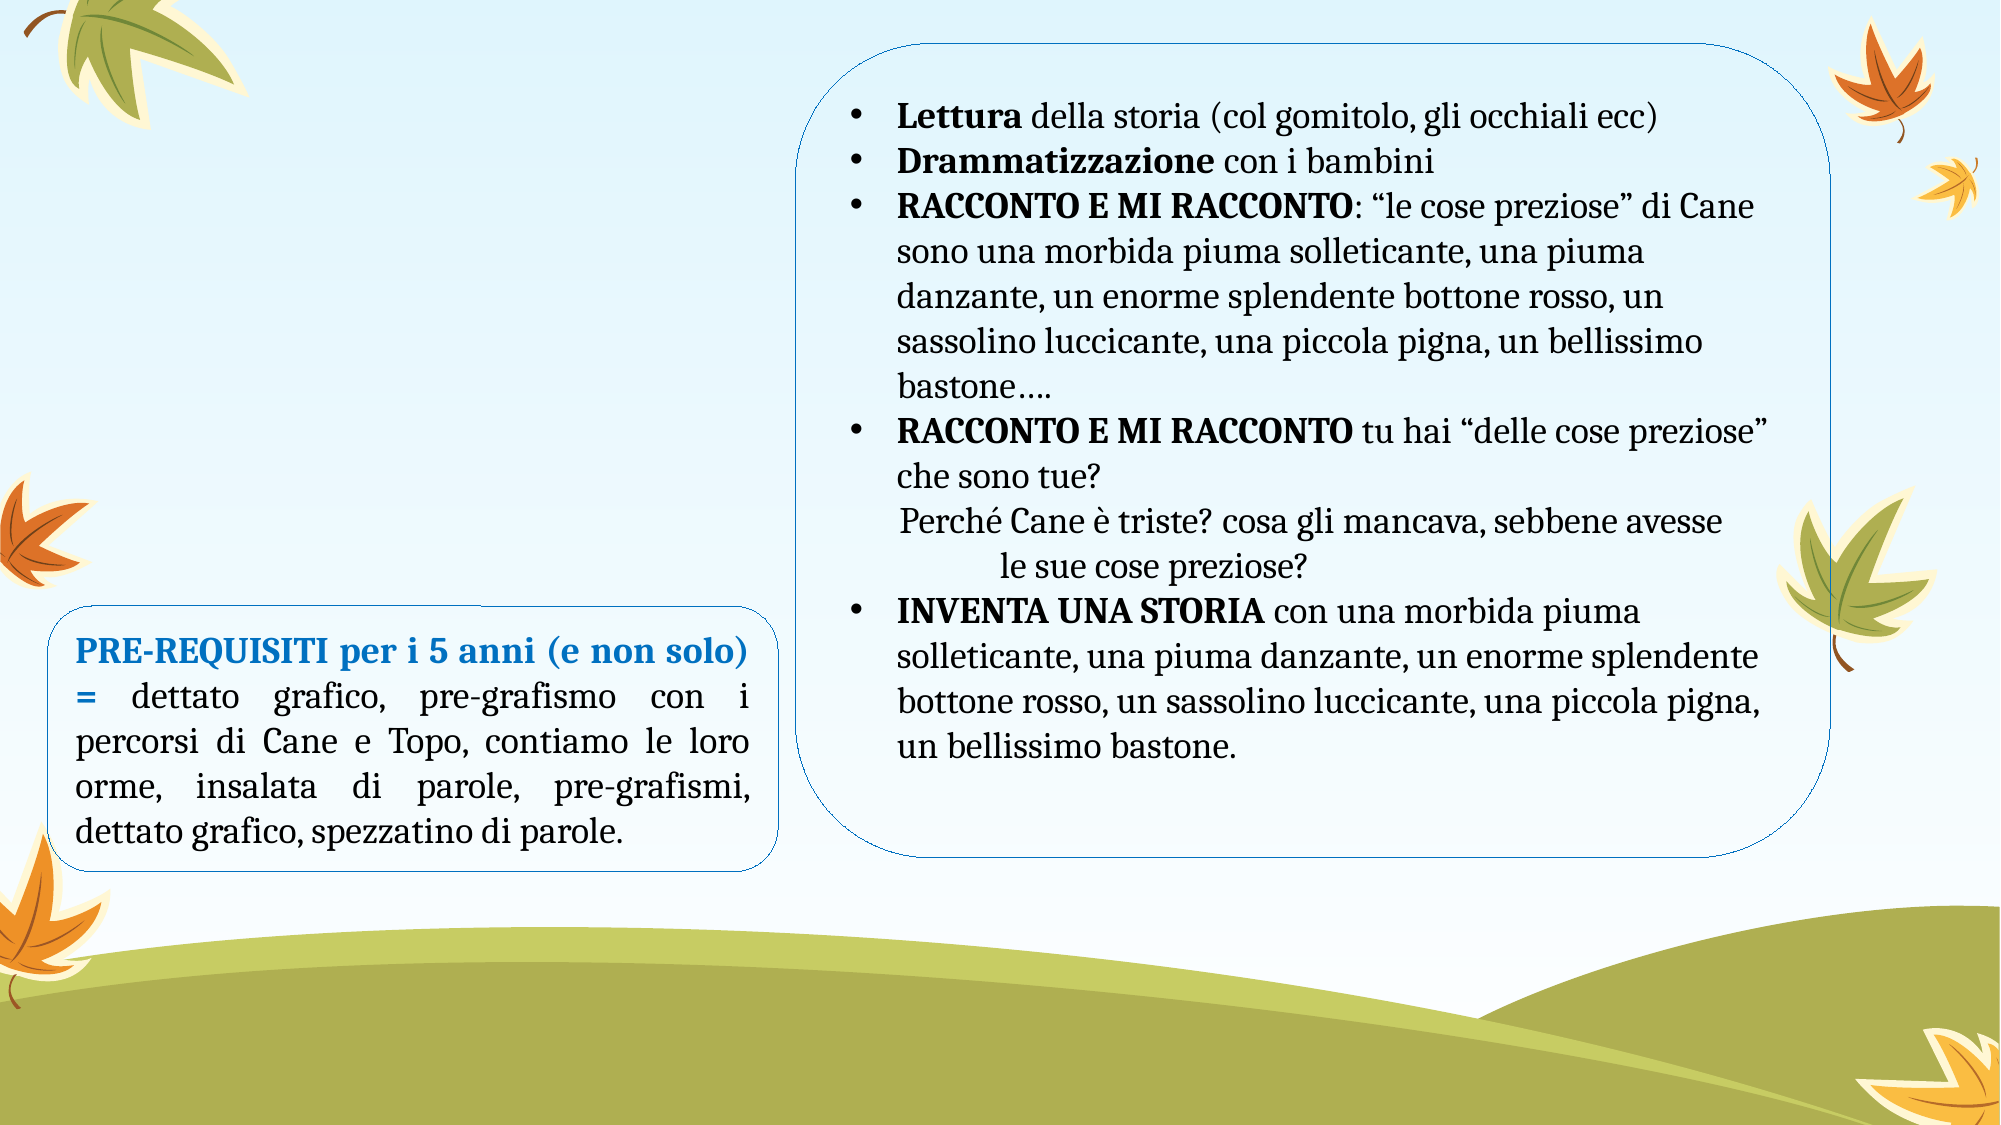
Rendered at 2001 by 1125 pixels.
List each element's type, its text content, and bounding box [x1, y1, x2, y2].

text_box Lettura della storia (col gomitolo, gli occhiali ecc) Drammatizzazione con i bambini RACCONTO E MI RACCONTO: “le cose preziose” di Cane sono una morbida piuma solleticante, una piuma danzante, un enorme splendente bottone rosso, un sassolino luccicante, una piccola pigna, un bellissimo bastone…. RACCONTO E MI RACCONTO tu hai “delle cose preziose” che sono tue? Perché Cane è triste? cosa gli mancava, sebbene avesse le sue cose preziose? INVENTA UNA STORIA con una morbida piuma solleticante, una piuma danzante, un enorme splendente bottone rosso, un sassolino luccicante, una piccola pigna, un bellissimo bastone. [795, 43, 1831, 858]
text_box PRE-REQUISITI per i 5 anni (e non solo) = dettato grafico, pre-grafismo con i percorsi di Cane e Topo, contiamo le loro orme, insalata di parole, pre-grafismi, dettato grafico, spezzatino di parole. [47, 605, 779, 872]
